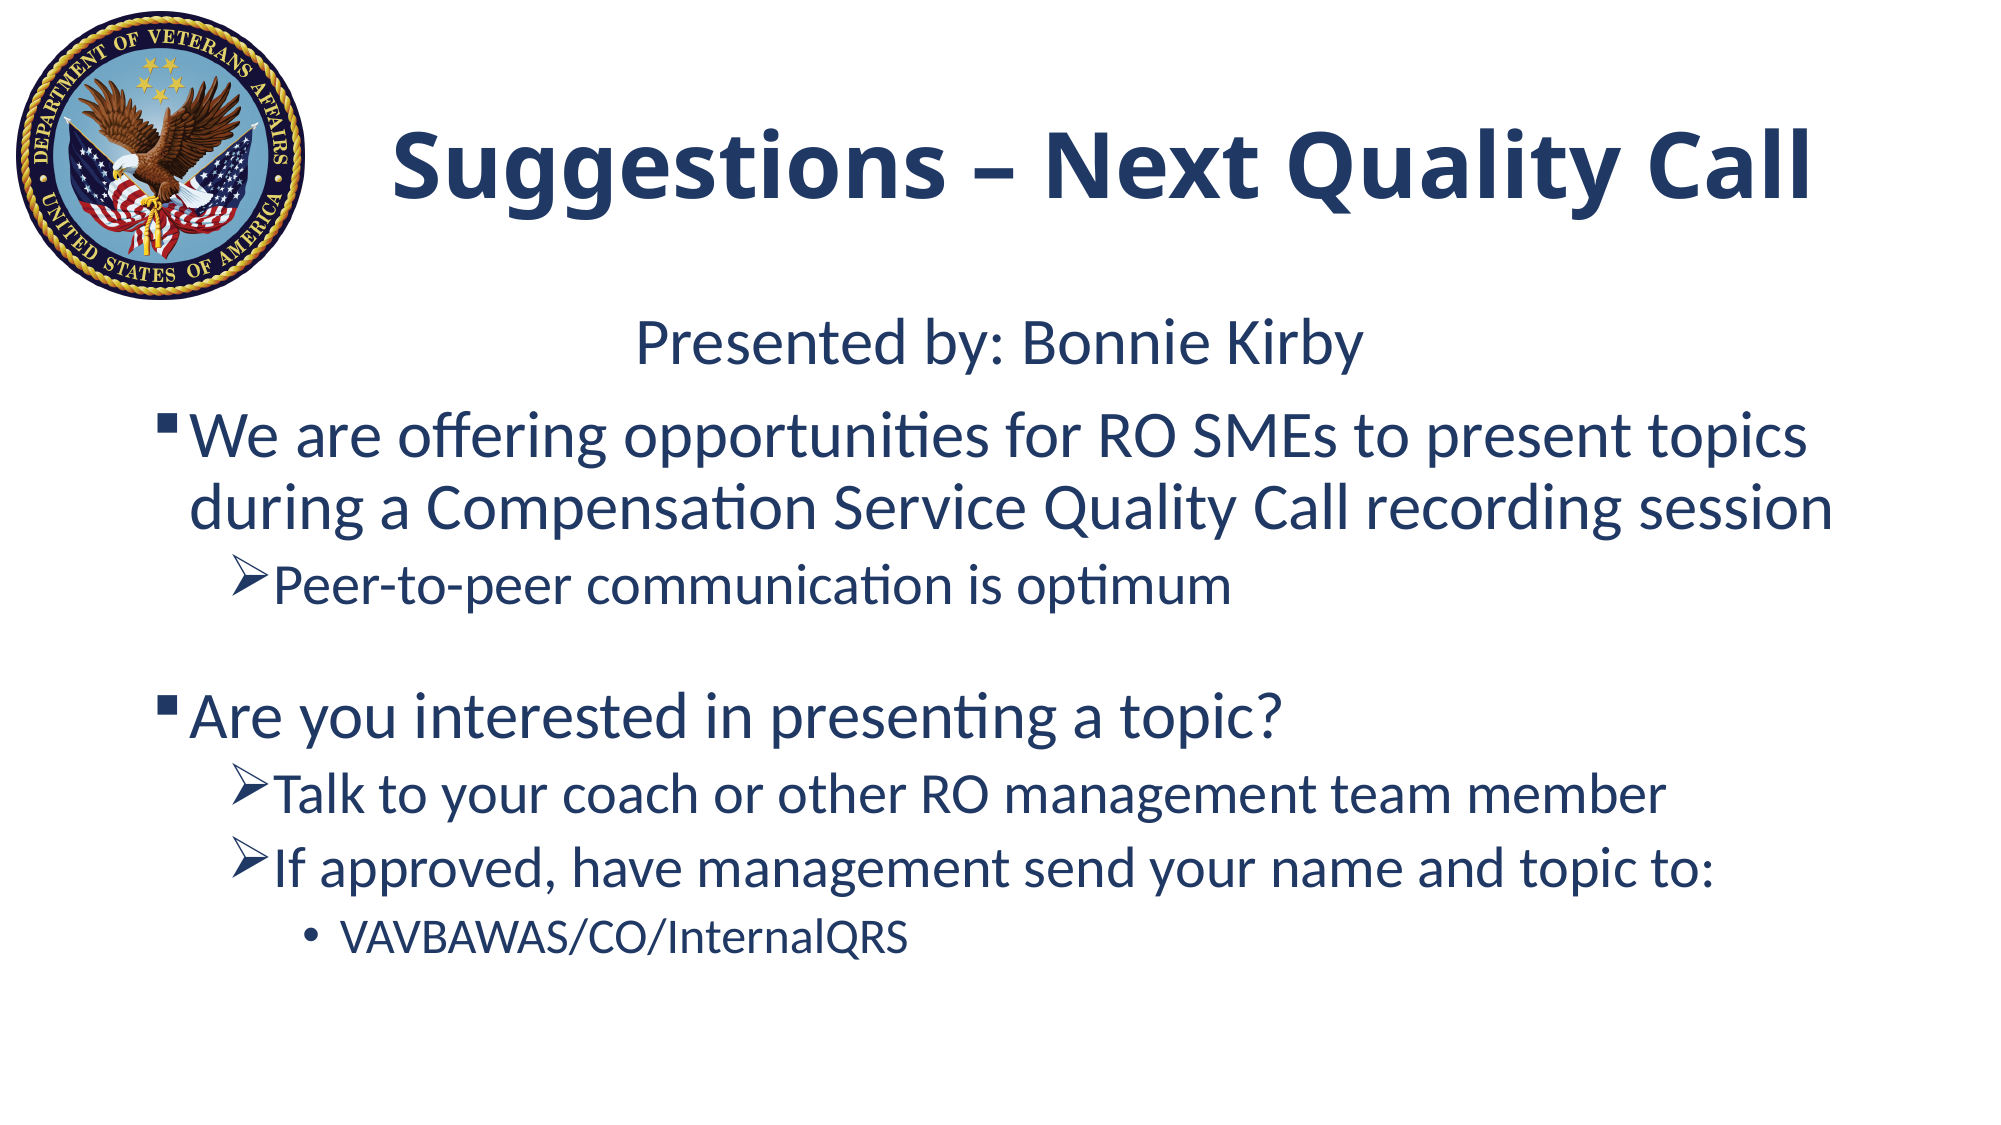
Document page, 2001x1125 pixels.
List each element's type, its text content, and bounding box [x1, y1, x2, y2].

title Suggestions – Next Quality Call [345, 59, 1863, 278]
picture [16, 11, 305, 300]
list Presented by: Bonnie Kirby We are offering opportunities for RO SMEs to present topics during a Compensation Service Quality Call recording session Peer-to-peer communication is optimum Are you interested in presenting a topic? Talk to your coach or other RO management team member If approved, have management send your name and topic to: VAVBAWAS/CO/InternalQRS [137, 299, 1863, 1014]
